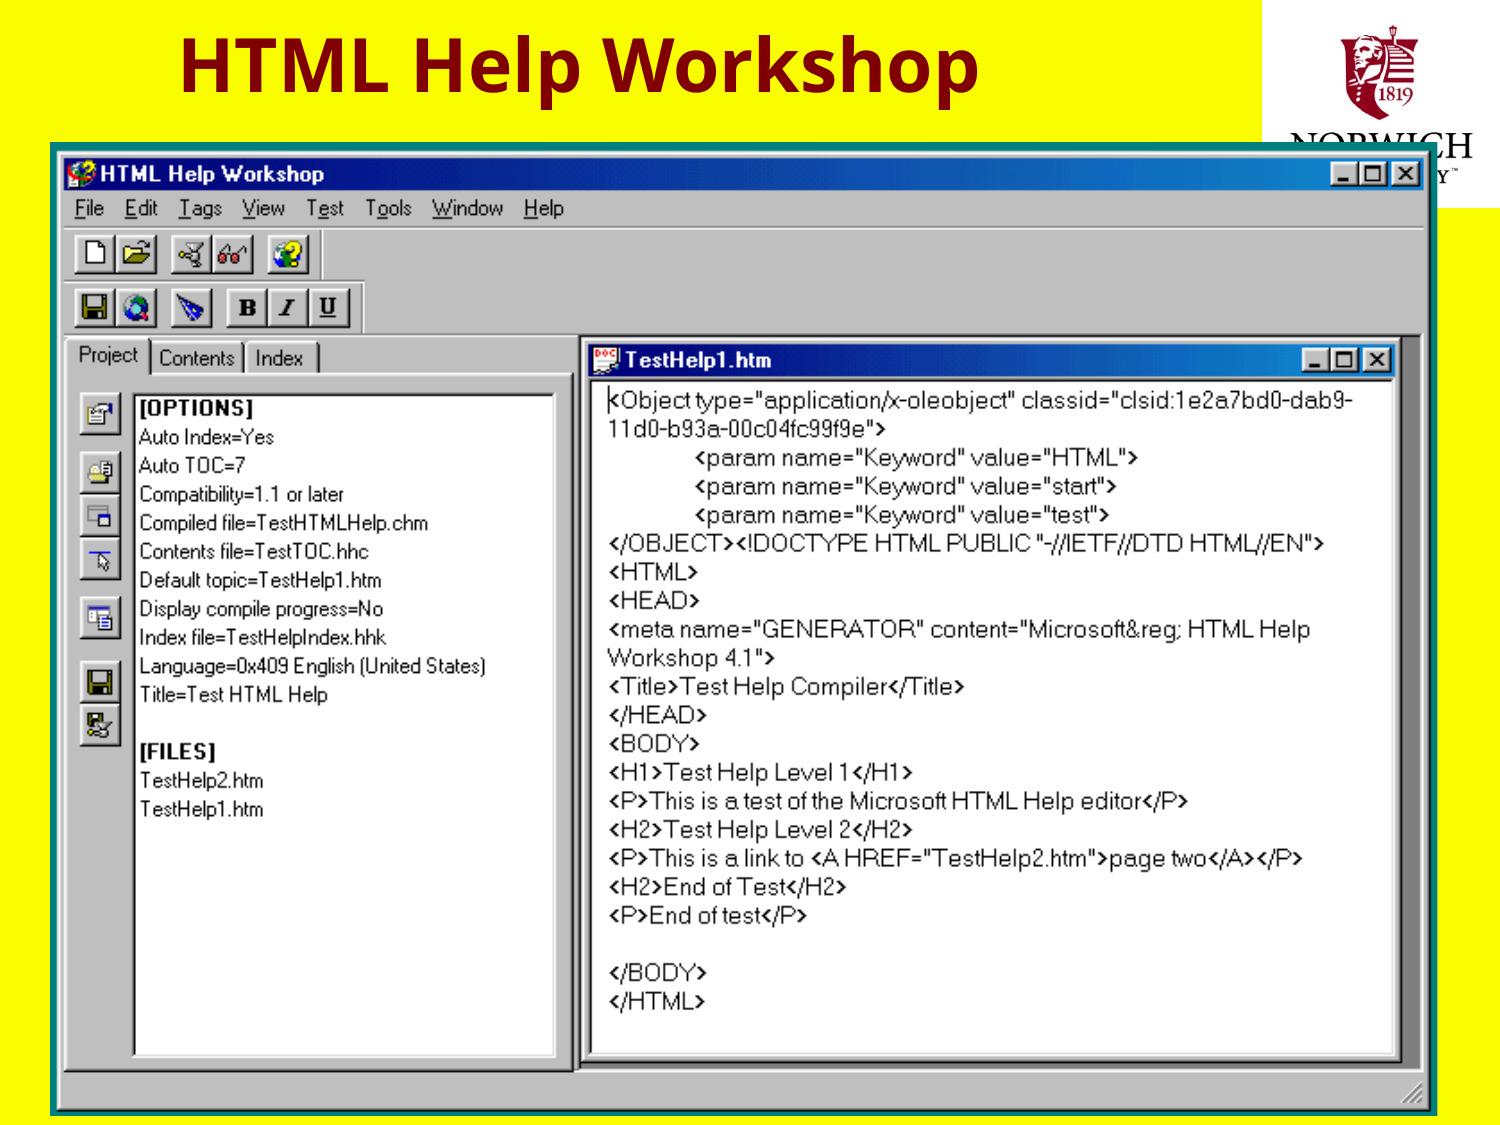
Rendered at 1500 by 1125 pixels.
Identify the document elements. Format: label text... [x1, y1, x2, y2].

picture [49, 0, 1500, 1116]
title HTML Help Workshop [161, 24, 1339, 113]
